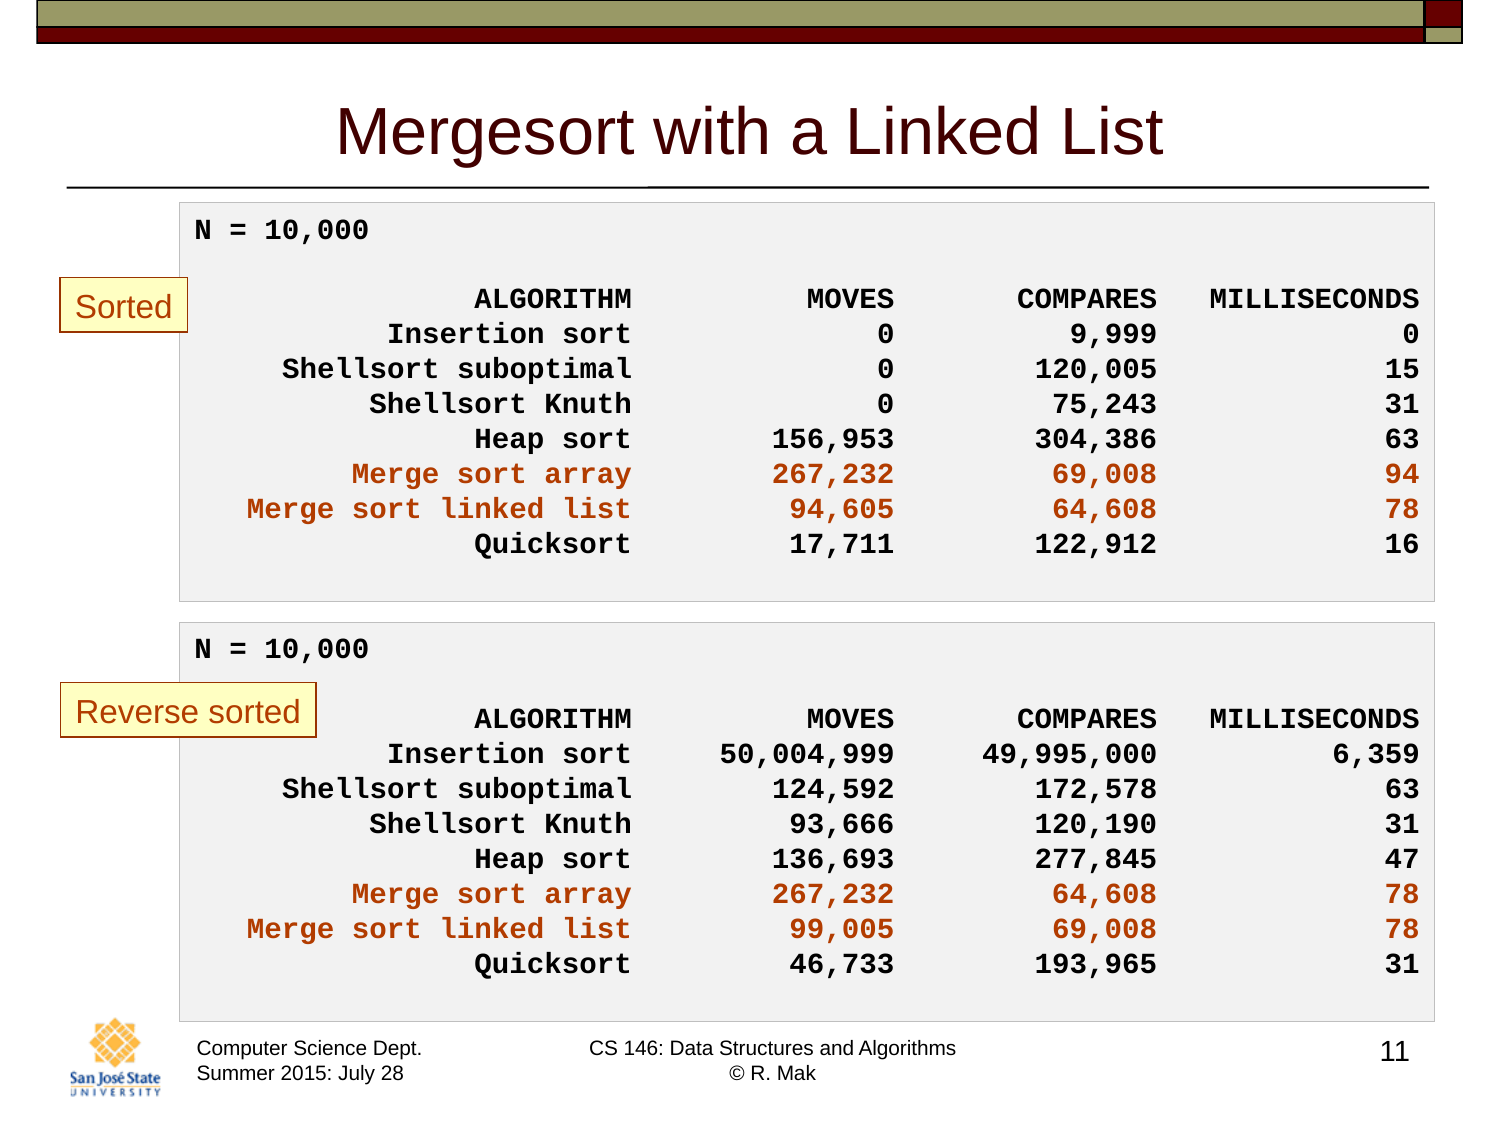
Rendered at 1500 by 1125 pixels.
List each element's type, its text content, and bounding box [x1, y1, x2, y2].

text_box N = 10,000 ALGORITHM MOVES COMPARES MILLISECONDS Insertion sort 0 9,999 0 Shellsort suboptimal 0 120,005 15 Shellsort Knuth 0 75,243 31 Heap sort 156,953 304,386 63 Merge sort array 267,232 69,008 94 Merge sort linked list 94,605 64,608 78 Quicksort 17,711 122,912 16 [179, 202, 1435, 602]
picture [60, 1012, 166, 1112]
text_box Sorted [59, 277, 188, 333]
slide_number 11 [1112, 1025, 1425, 1100]
text_box N = 10,000 ALGORITHM MOVES COMPARES MILLISECONDS Insertion sort 50,004,999 49,995,000 6,359 Shellsort suboptimal 124,592 172,578 63 Shellsort Knuth 93,666 120,190 31 Heap sort 136,693 277,845 47 Merge sort array 267,232 64,608 78 Merge sort linked list 99,005 69,008 78 Quicksort 46,733 193,965 31 [179, 622, 1435, 1022]
title Mergesort with a Linked List [75, 67, 1425, 175]
text_box Reverse sorted [60, 682, 317, 738]
